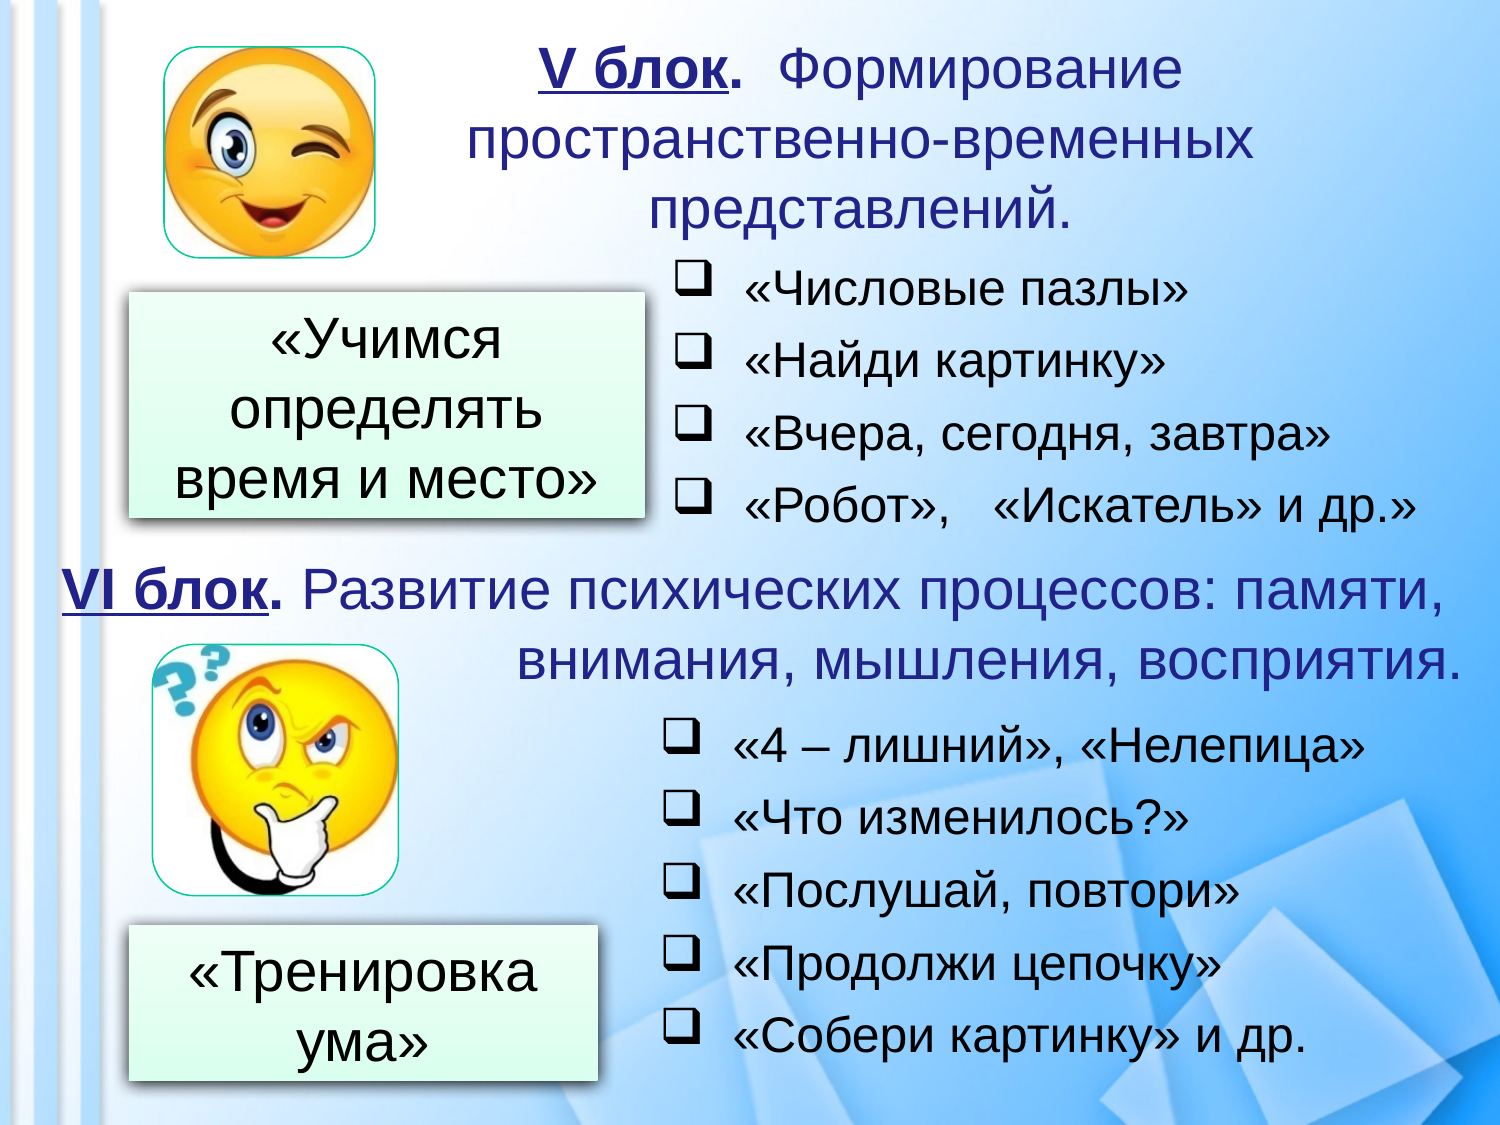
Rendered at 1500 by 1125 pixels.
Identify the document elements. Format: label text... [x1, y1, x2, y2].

text_box «Числовые пазлы» «Найди картинку» «Вчера, сегодня, завтра» «Робот», «Искатель» и др.» [656, 247, 1500, 540]
text_box «4 – лишний», «Нелепица» «Что изменилось?» «Послушай, повтори» «Продолжи цепочку» «Собери картинку» и др. [644, 704, 1465, 1070]
title V блок. Формирование пространственно-временных представлений. [327, 34, 1395, 235]
text_box «Учимся определять время и место» [128, 292, 645, 518]
text_box «Тренировка ума» [128, 925, 598, 1081]
text_box VI блок. Развитие психических процессов: памяти, внимания, мышления, восприятия. [46, 550, 1500, 692]
picture [0, 0, 1500, 1125]
